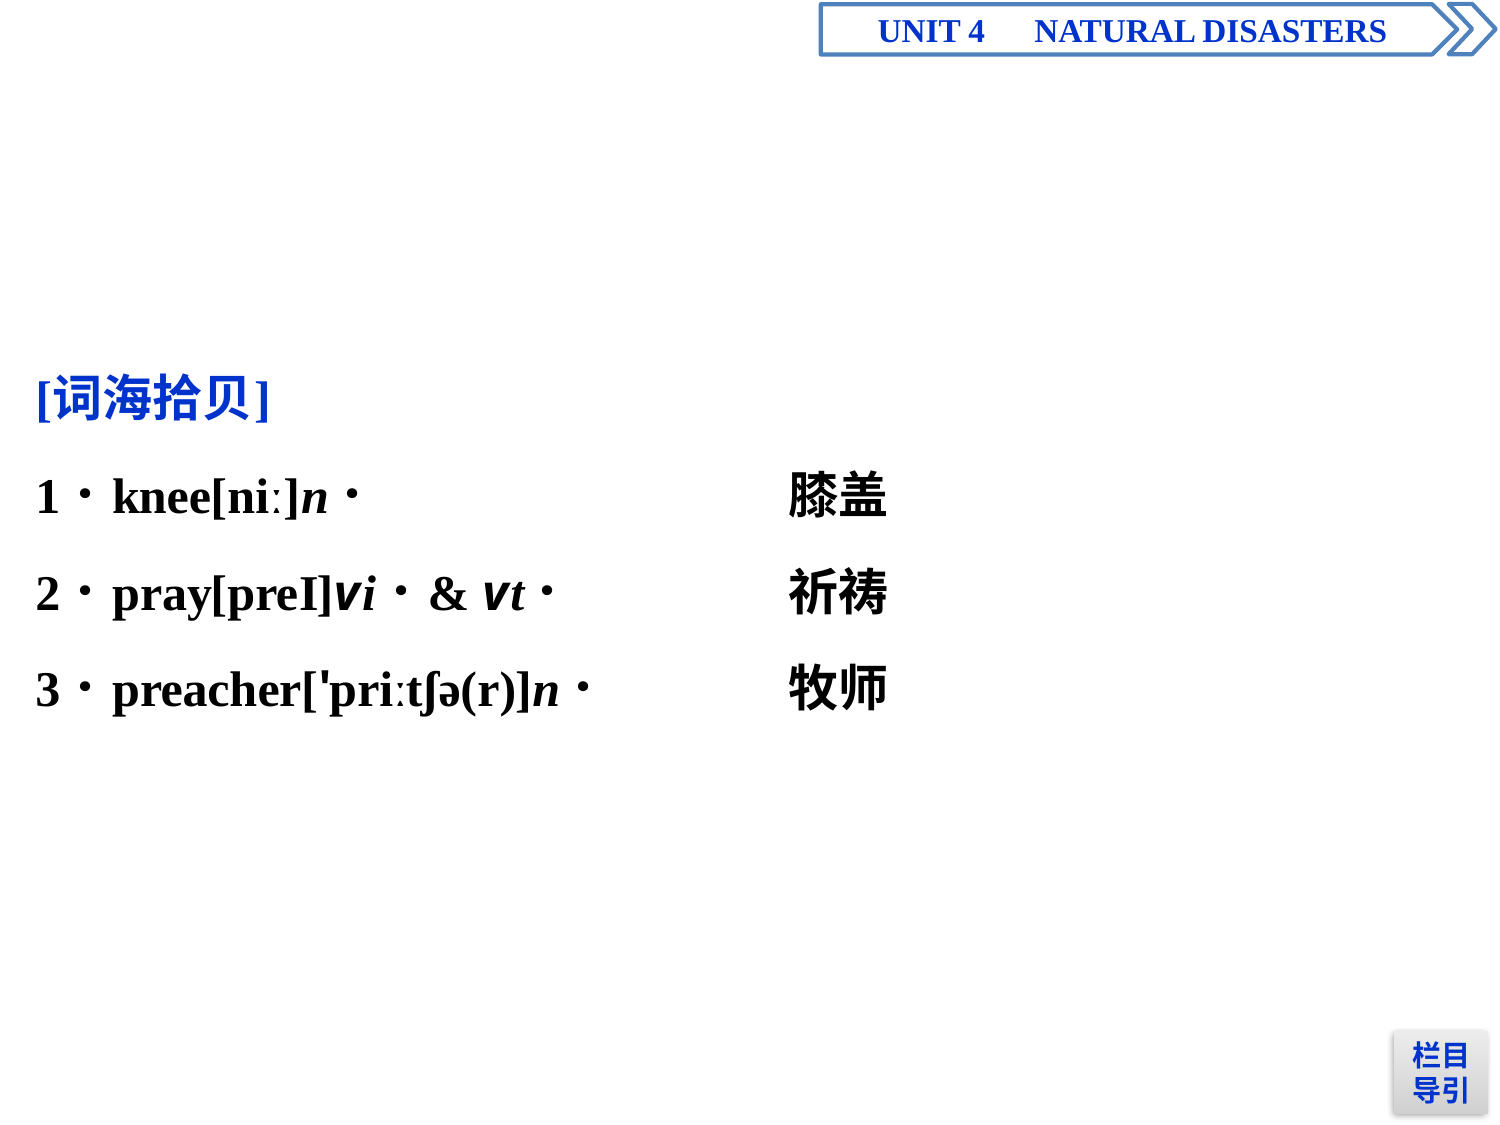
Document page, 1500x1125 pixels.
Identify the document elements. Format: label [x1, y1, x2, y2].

text_box [35, 367, 1466, 758]
